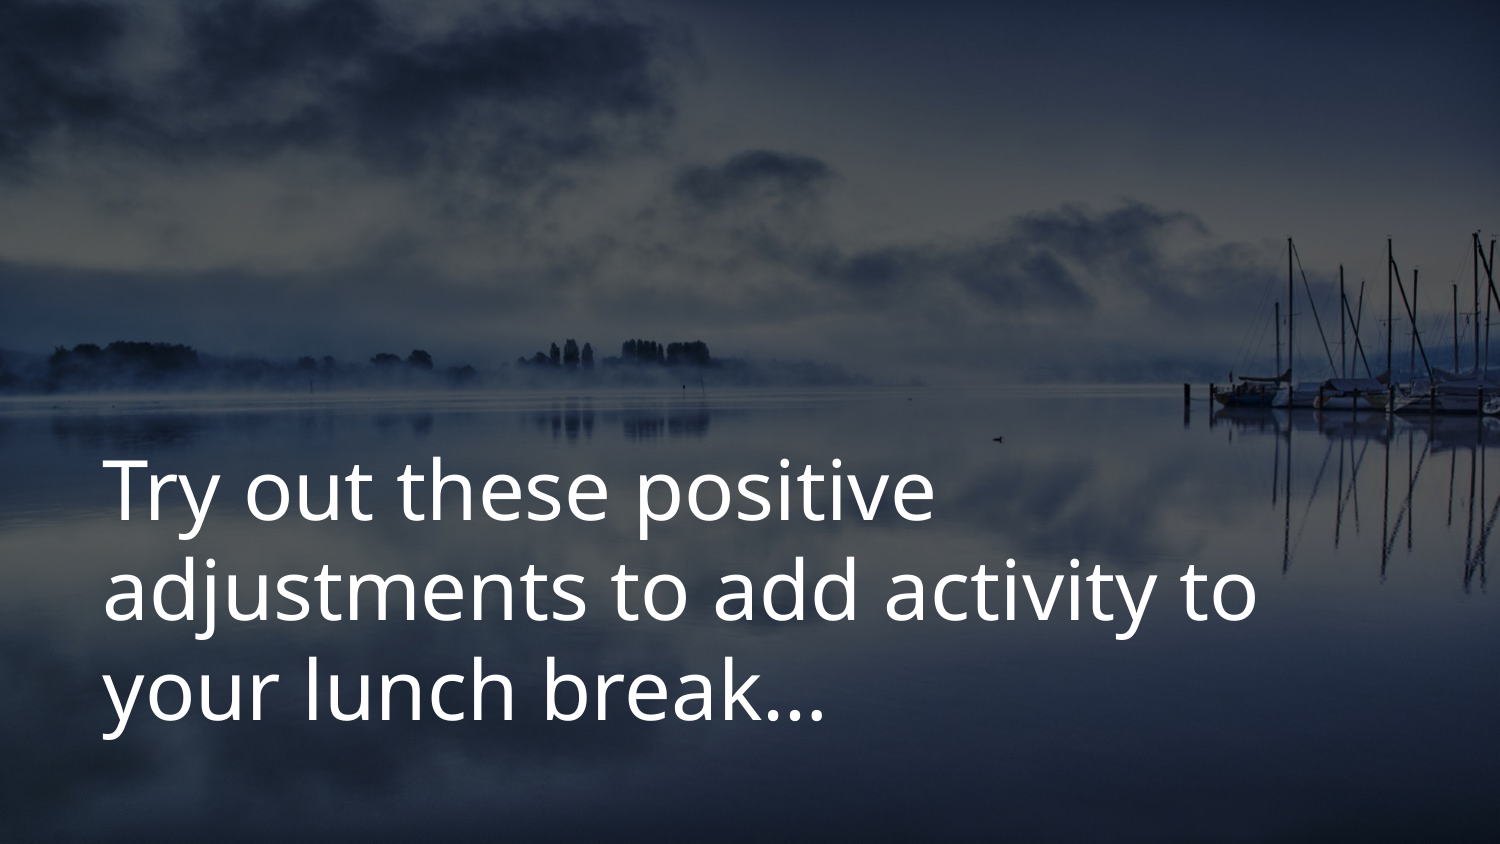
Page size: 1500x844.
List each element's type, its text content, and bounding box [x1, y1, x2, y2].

text_box Try out these positive adjustments to add activity to your lunch break… [87, 429, 1299, 745]
picture [0, 0, 1500, 844]
